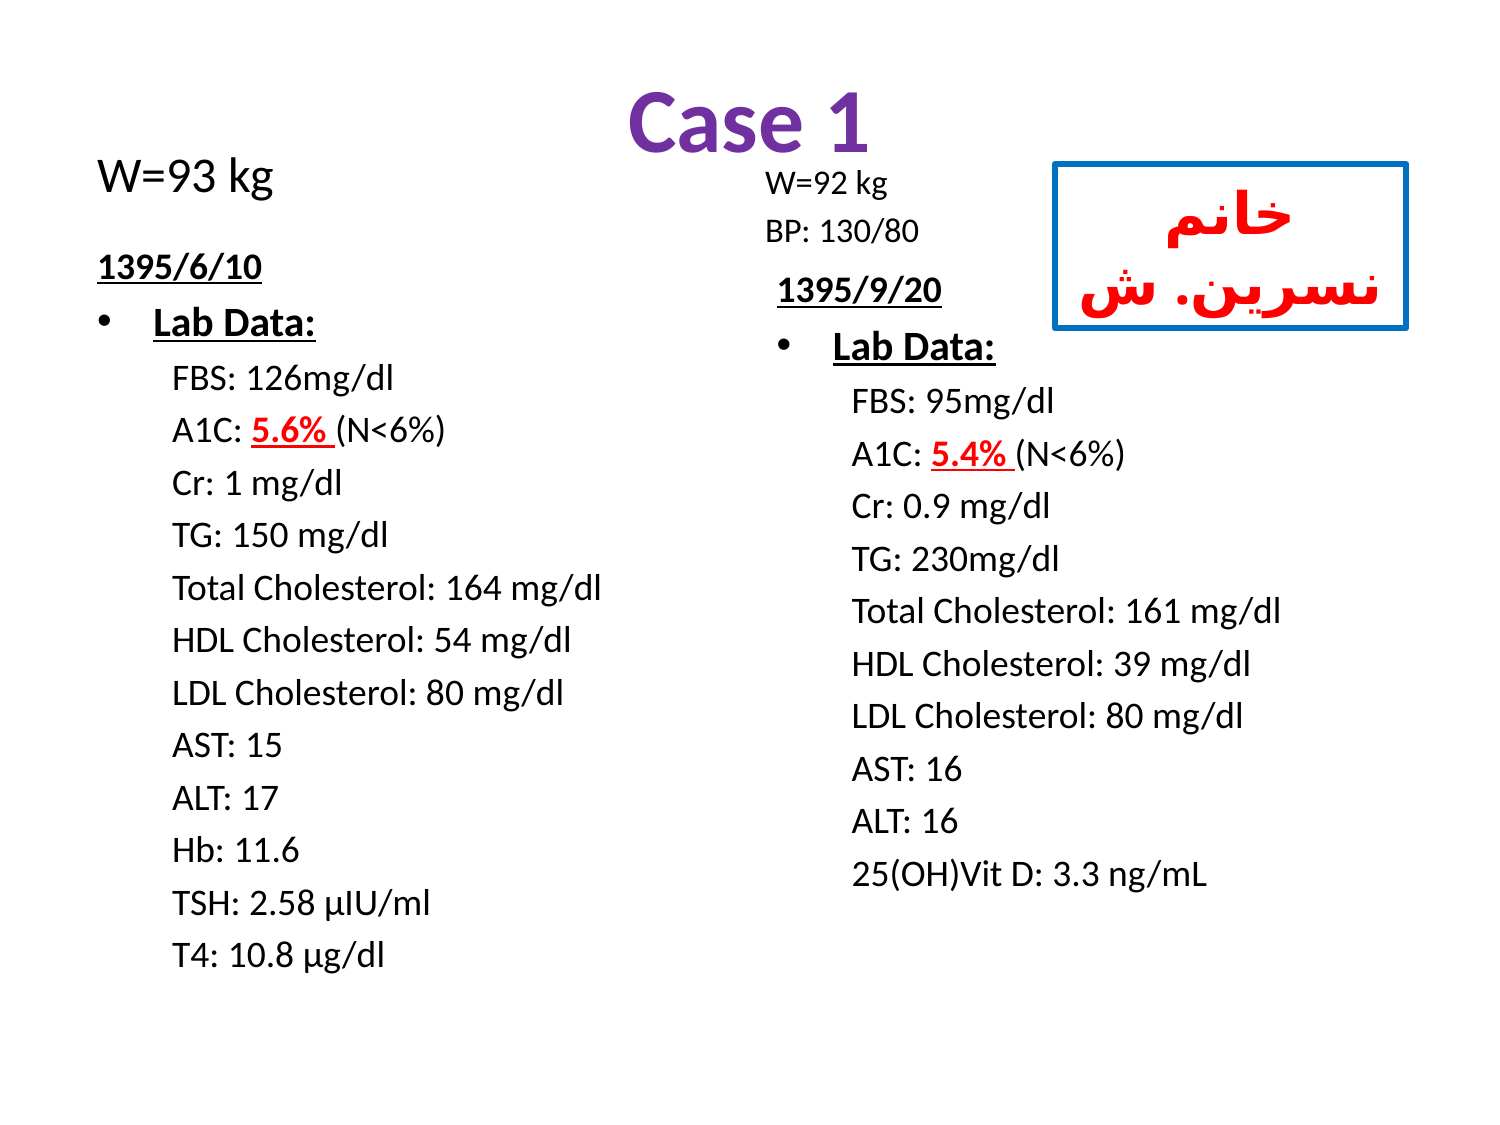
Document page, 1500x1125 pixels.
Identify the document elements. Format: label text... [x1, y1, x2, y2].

list W=92 kg BP: 130/80 [750, 152, 1413, 258]
text_box خانم نسرین. ش [1053, 162, 1408, 257]
list 1395/6/10 Lab Data: FBS: 126mg/dl A1C: 5.6% (N<6%) Cr: 1 mg/dl TG: 150 mg/dl Total Cholesterol: 164 mg/dl HDL Cholesterol: 54 mg/dl LDL Cholesterol: 80 mg/dl AST: 15 ALT: 17 Hb: 11.6 TSH: 2.58 µIU/ml T4: 10.8 µg/dl [82, 234, 745, 1125]
list W=93 kg [82, 105, 745, 211]
list 1395/9/20 Lab Data: FBS: 95mg/dl A1C: 5.4% (N<6%) Cr: 0.9 mg/dl TG: 230mg/dl Total Cholesterol: 161 mg/dl HDL Cholesterol: 39 mg/dl LDL Cholesterol: 80 mg/dl AST: 16 ALT: 16 25(OH)Vit D: 3.3 ng/mL [761, 257, 1425, 1055]
title Case 1 [75, 45, 1425, 188]
